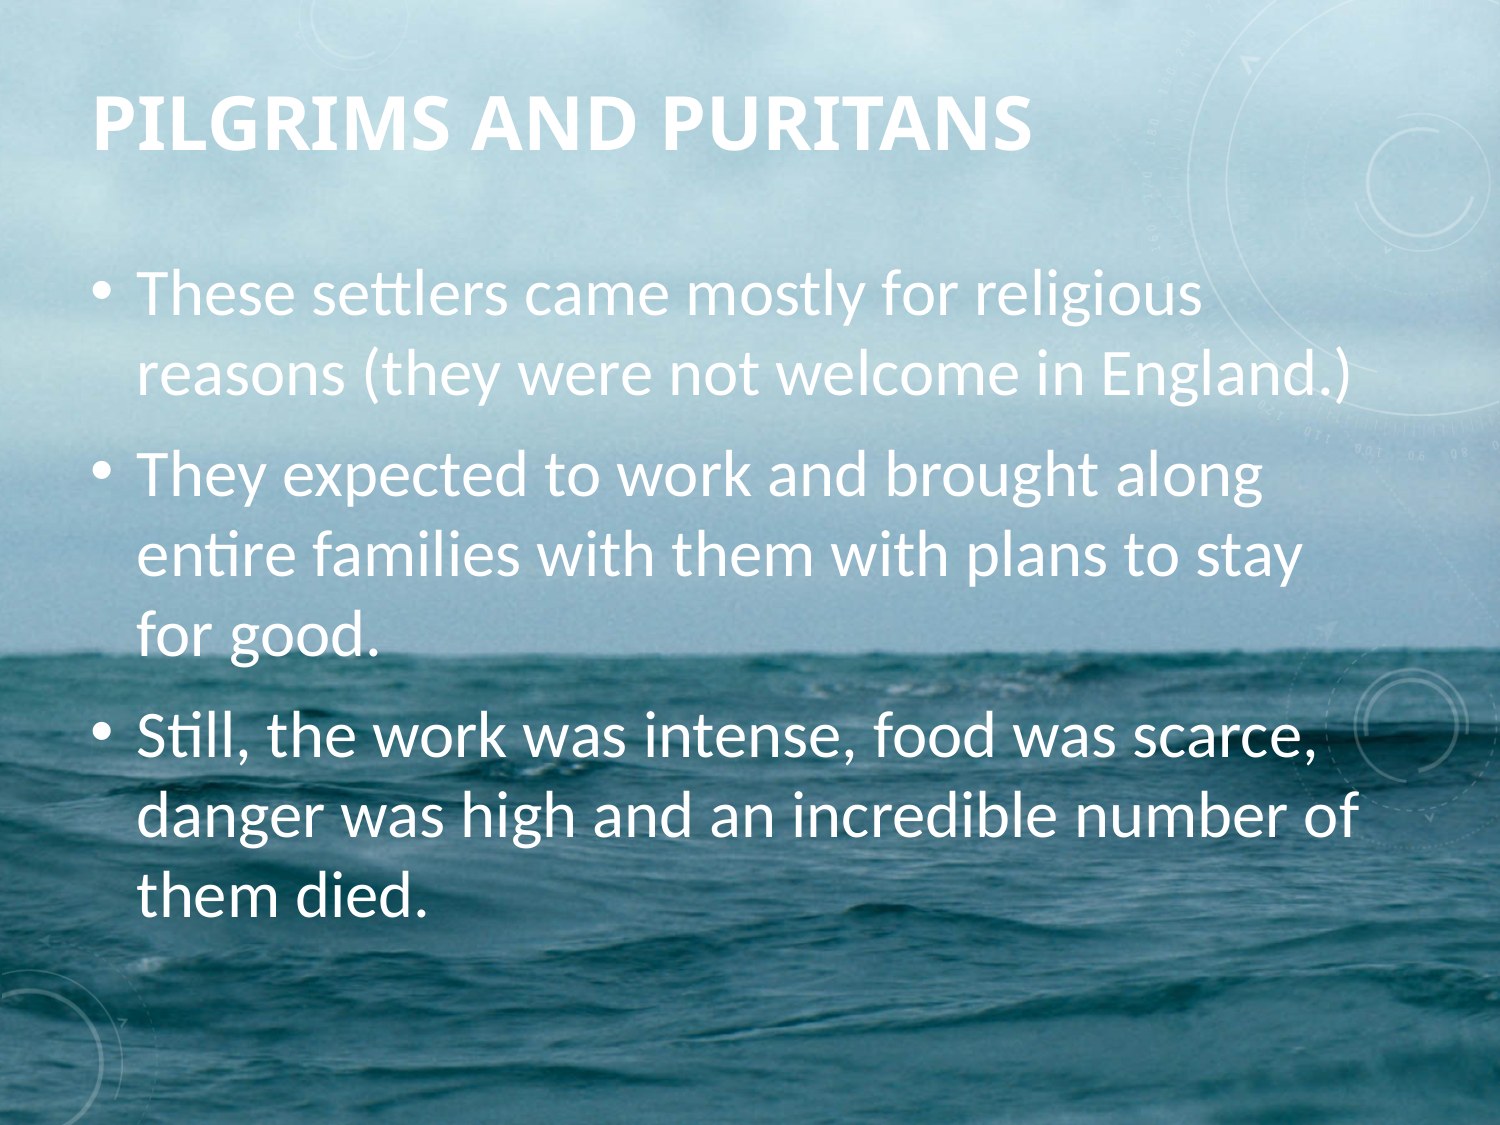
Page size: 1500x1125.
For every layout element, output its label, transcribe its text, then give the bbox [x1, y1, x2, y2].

list These settlers came mostly for religious reasons (they were not welcome in England.) They expected to work and brought along entire families with them with plans to stay for good. Still, the work was intense, food was scarce, danger was high and an incredible number of them died. [75, 290, 1405, 889]
picture [0, 0, 1500, 1125]
text_box Pilgrims and Puritans [74, 1, 1350, 240]
